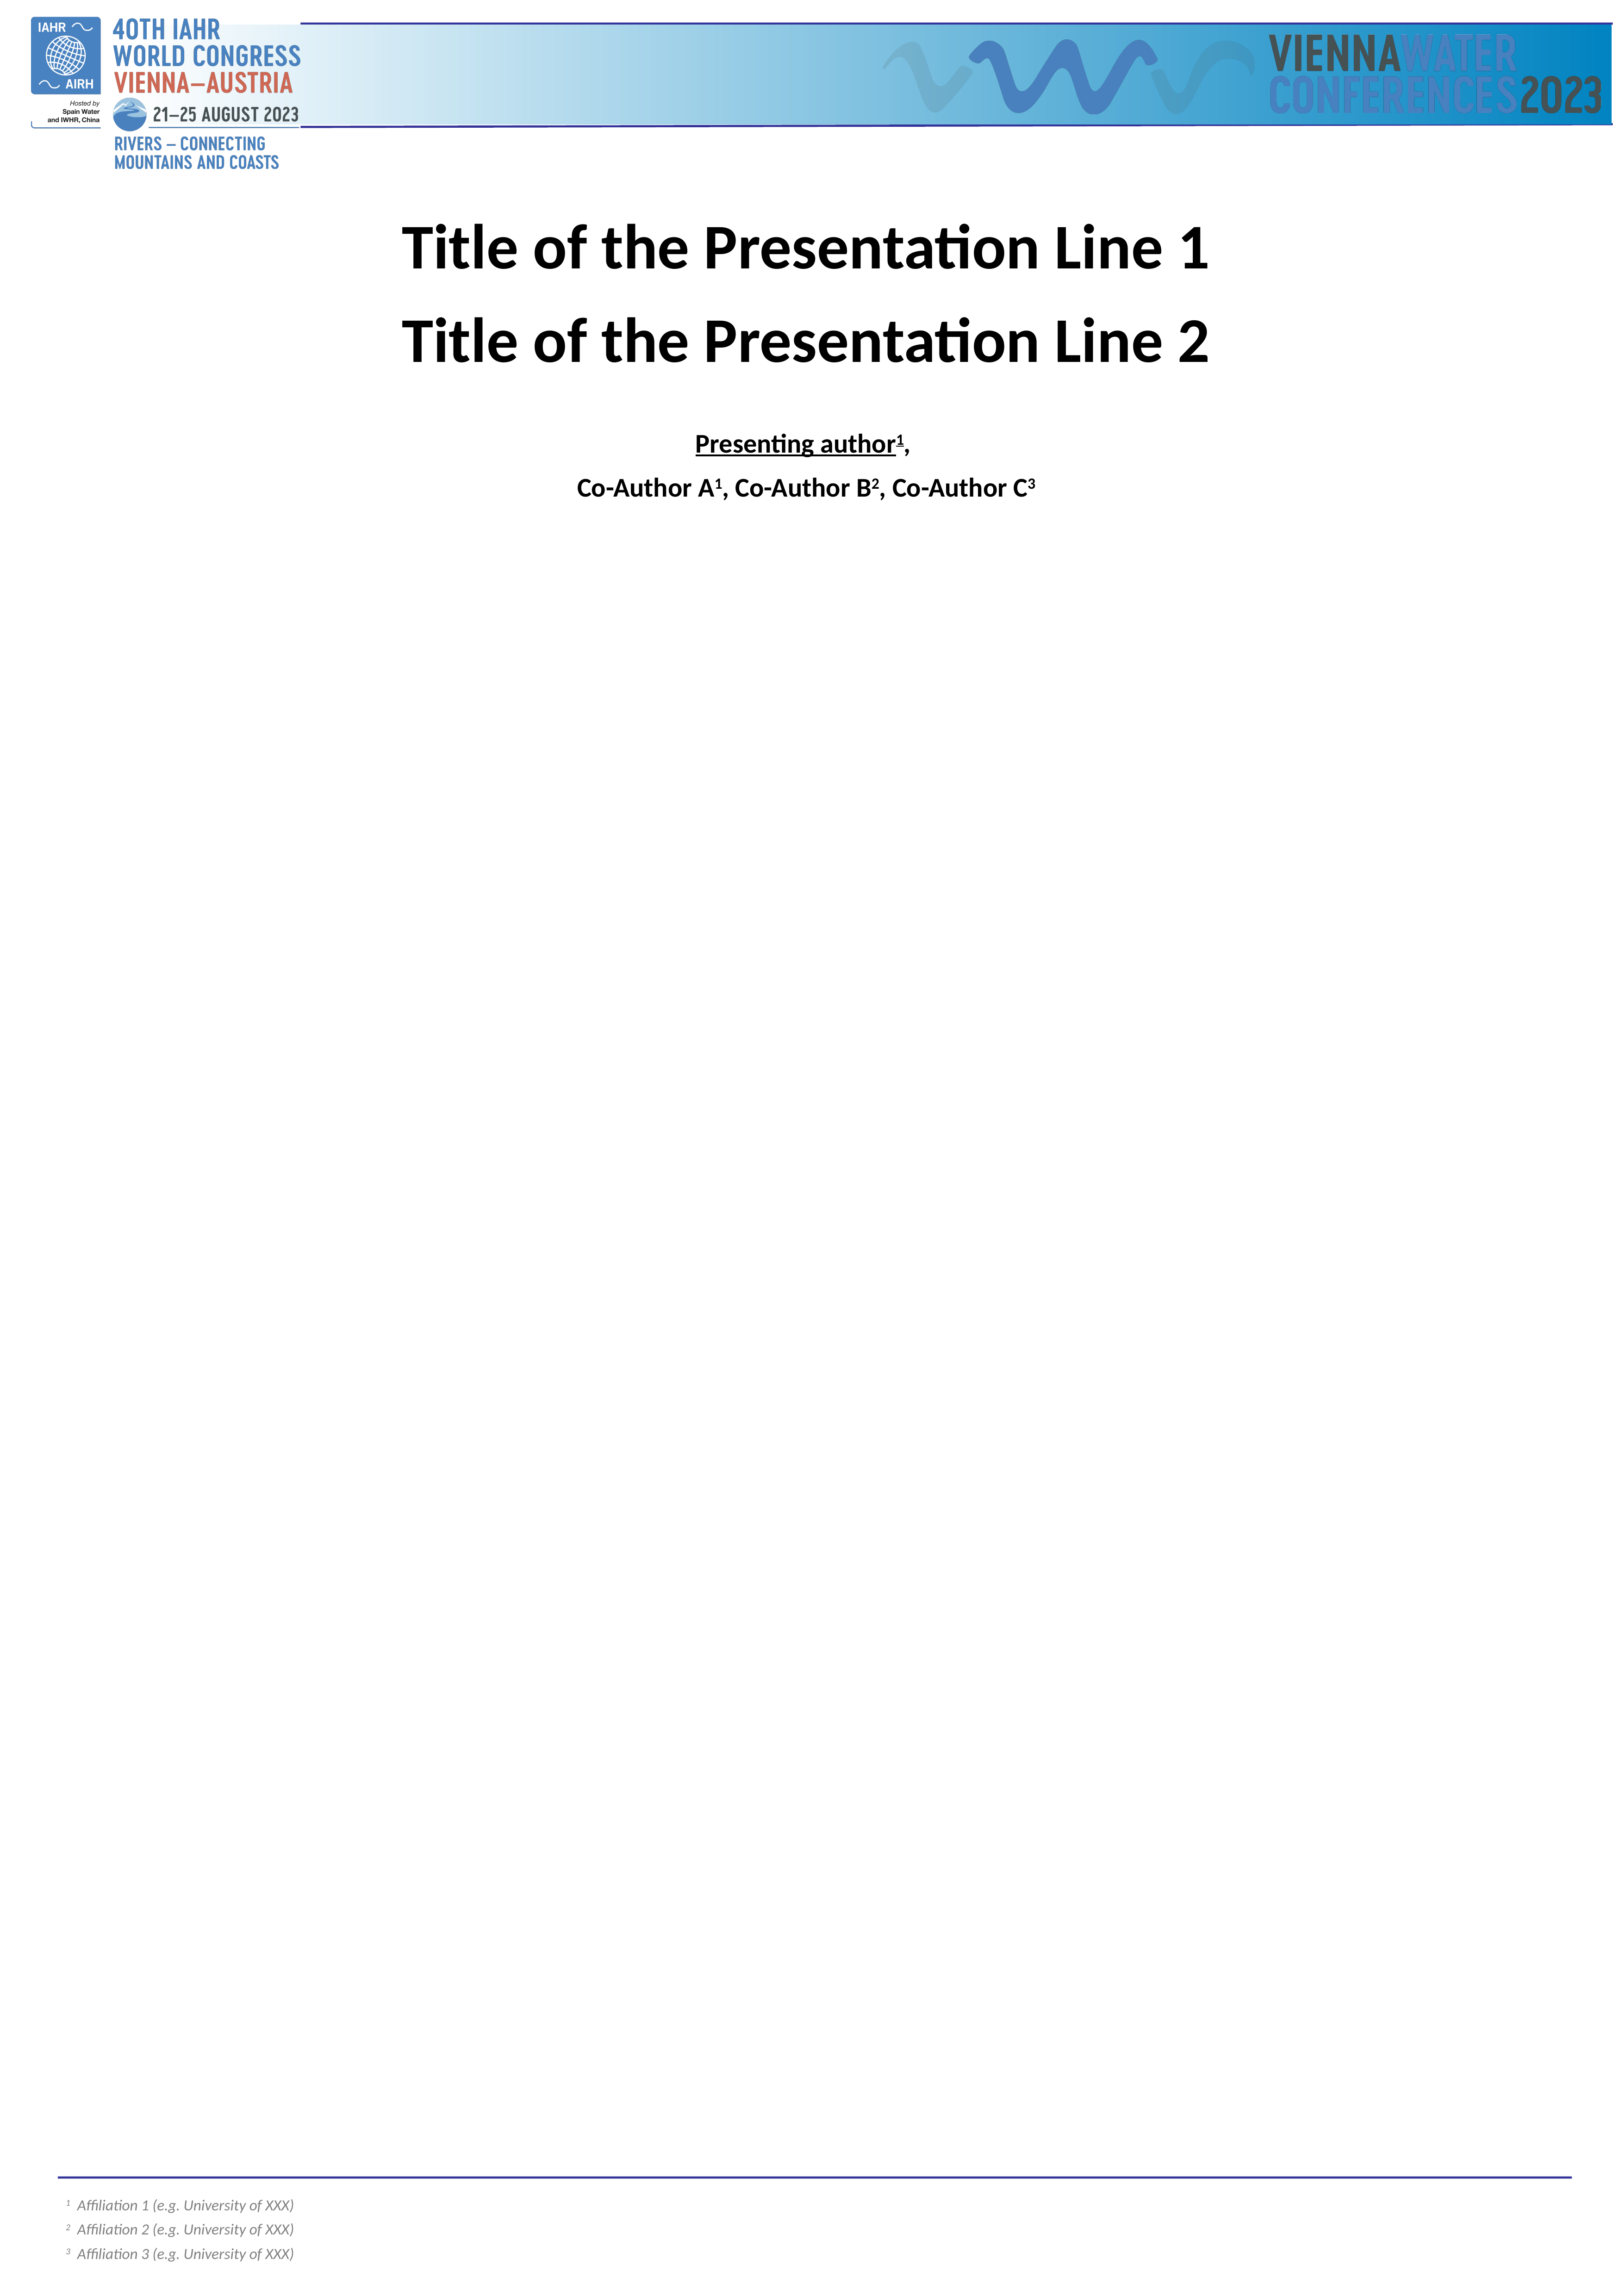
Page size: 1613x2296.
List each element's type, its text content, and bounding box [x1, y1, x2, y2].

text_box [334, 25, 861, 124]
picture [861, 8, 1613, 141]
text_box 1 Affiliation 1 (e.g. University of XXX) 2 Affiliation 2 (e.g. University of XXX) 3 Affiliation 3 (e.g. University of XXX) [59, 2192, 754, 2252]
text_box Title of the Presentation Line 1 Title of the Presentation Line 2 [0, 202, 1613, 288]
picture [0, 0, 334, 188]
text_box Presenting author1, Co-Author A1, Co-Author B2, Co-Author C3 [0, 423, 1613, 551]
